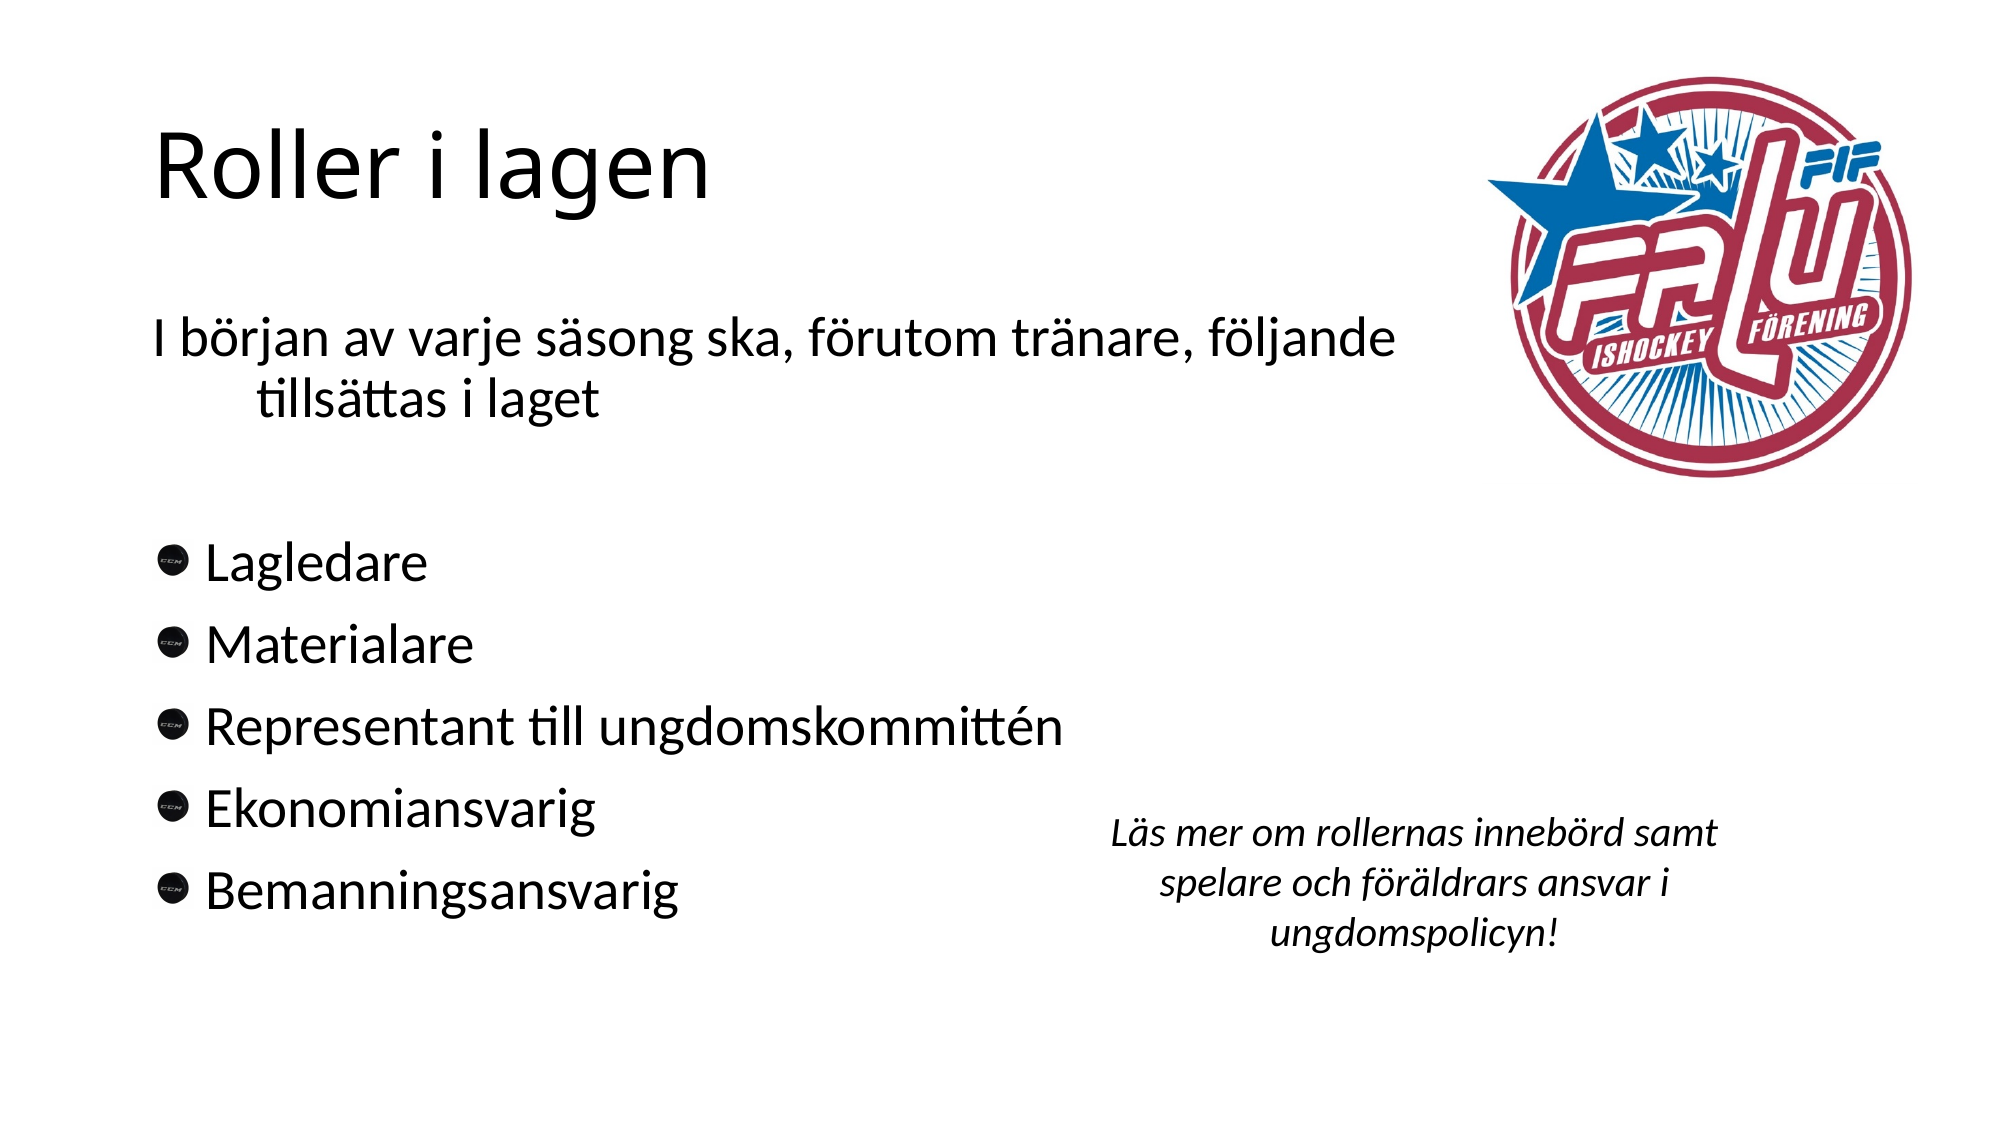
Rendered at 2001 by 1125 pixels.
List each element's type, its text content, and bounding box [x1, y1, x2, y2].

picture [1482, 70, 1918, 484]
picture [152, 621, 194, 663]
text_box Läs mer om rollernas innebörd samt spelare och föräldrars ansvar i ungdomspolicyn! [1082, 797, 1748, 963]
picture [152, 703, 194, 745]
title Roller i lagen [137, 59, 1863, 278]
picture [152, 785, 194, 827]
list I början av varje säsong ska, förutom tränare, följande tillsättas i laget Lagledare Materialare Representant till ungdomskommittén Ekonomiansvarig Bemanningsansvarig [137, 299, 1863, 1014]
picture [152, 539, 194, 581]
picture [152, 867, 194, 909]
